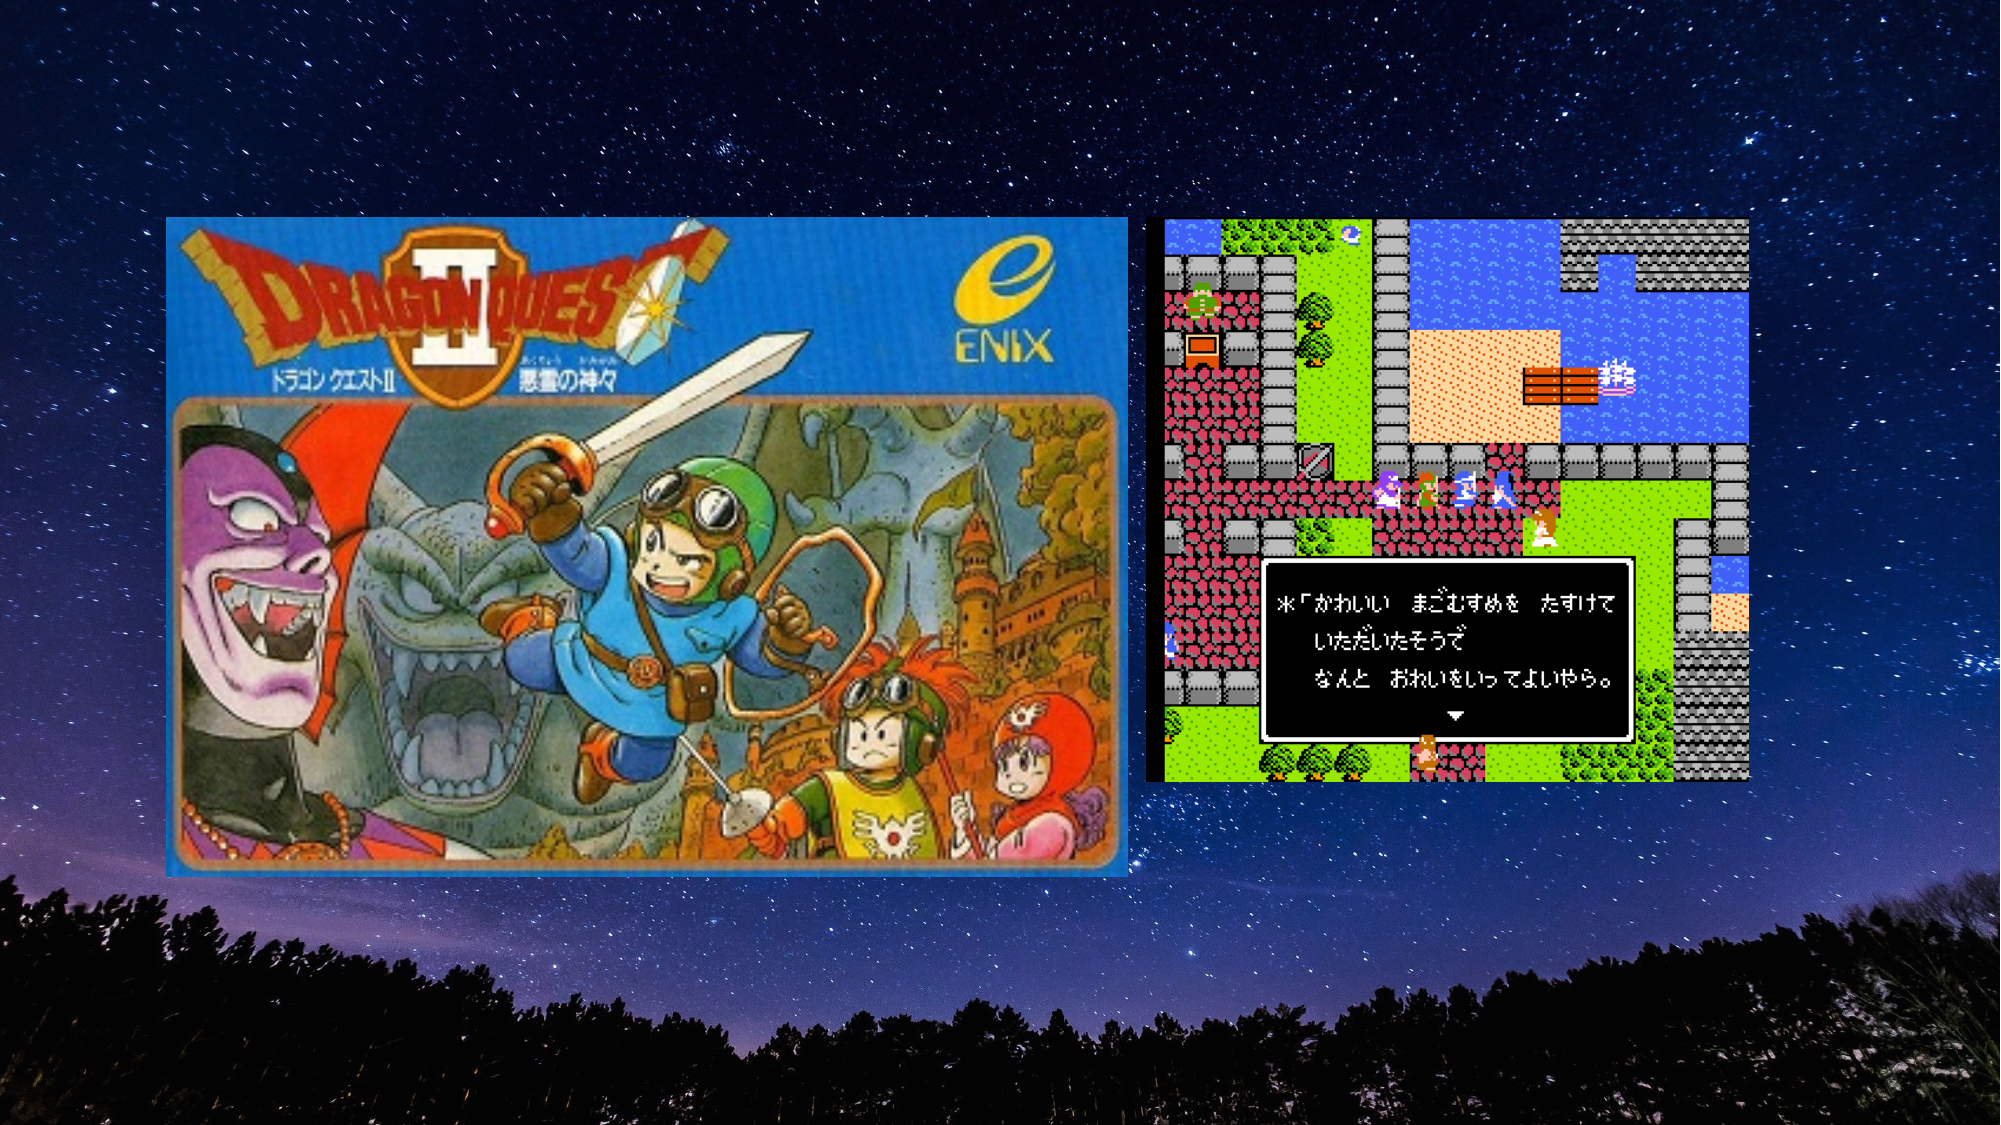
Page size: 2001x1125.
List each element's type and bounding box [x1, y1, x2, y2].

list [165, 216, 1128, 877]
picture [0, 0, 2000, 1125]
